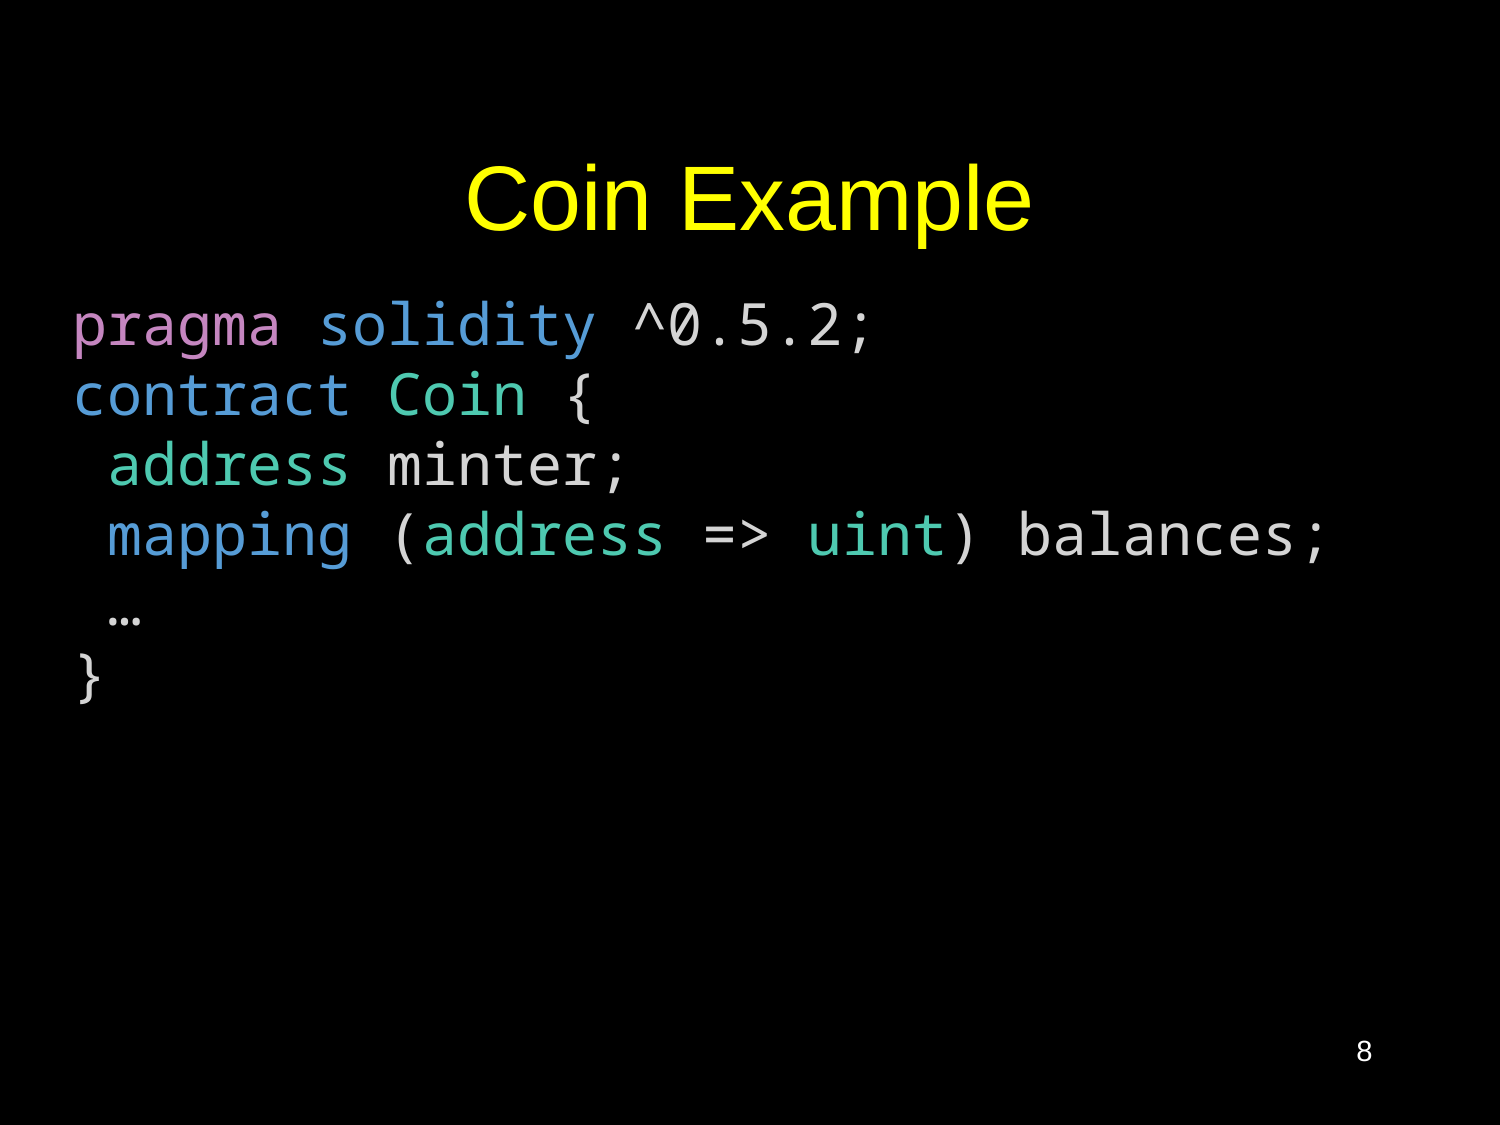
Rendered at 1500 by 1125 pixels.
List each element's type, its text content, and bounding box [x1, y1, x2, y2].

slide_number 8 [1074, 1024, 1388, 1101]
title Coin Example [112, 99, 1388, 280]
text_box pragma solidity ^0.5.2; contract Coin { address minter; mapping (address => uint) balances; … } [57, 280, 1415, 715]
